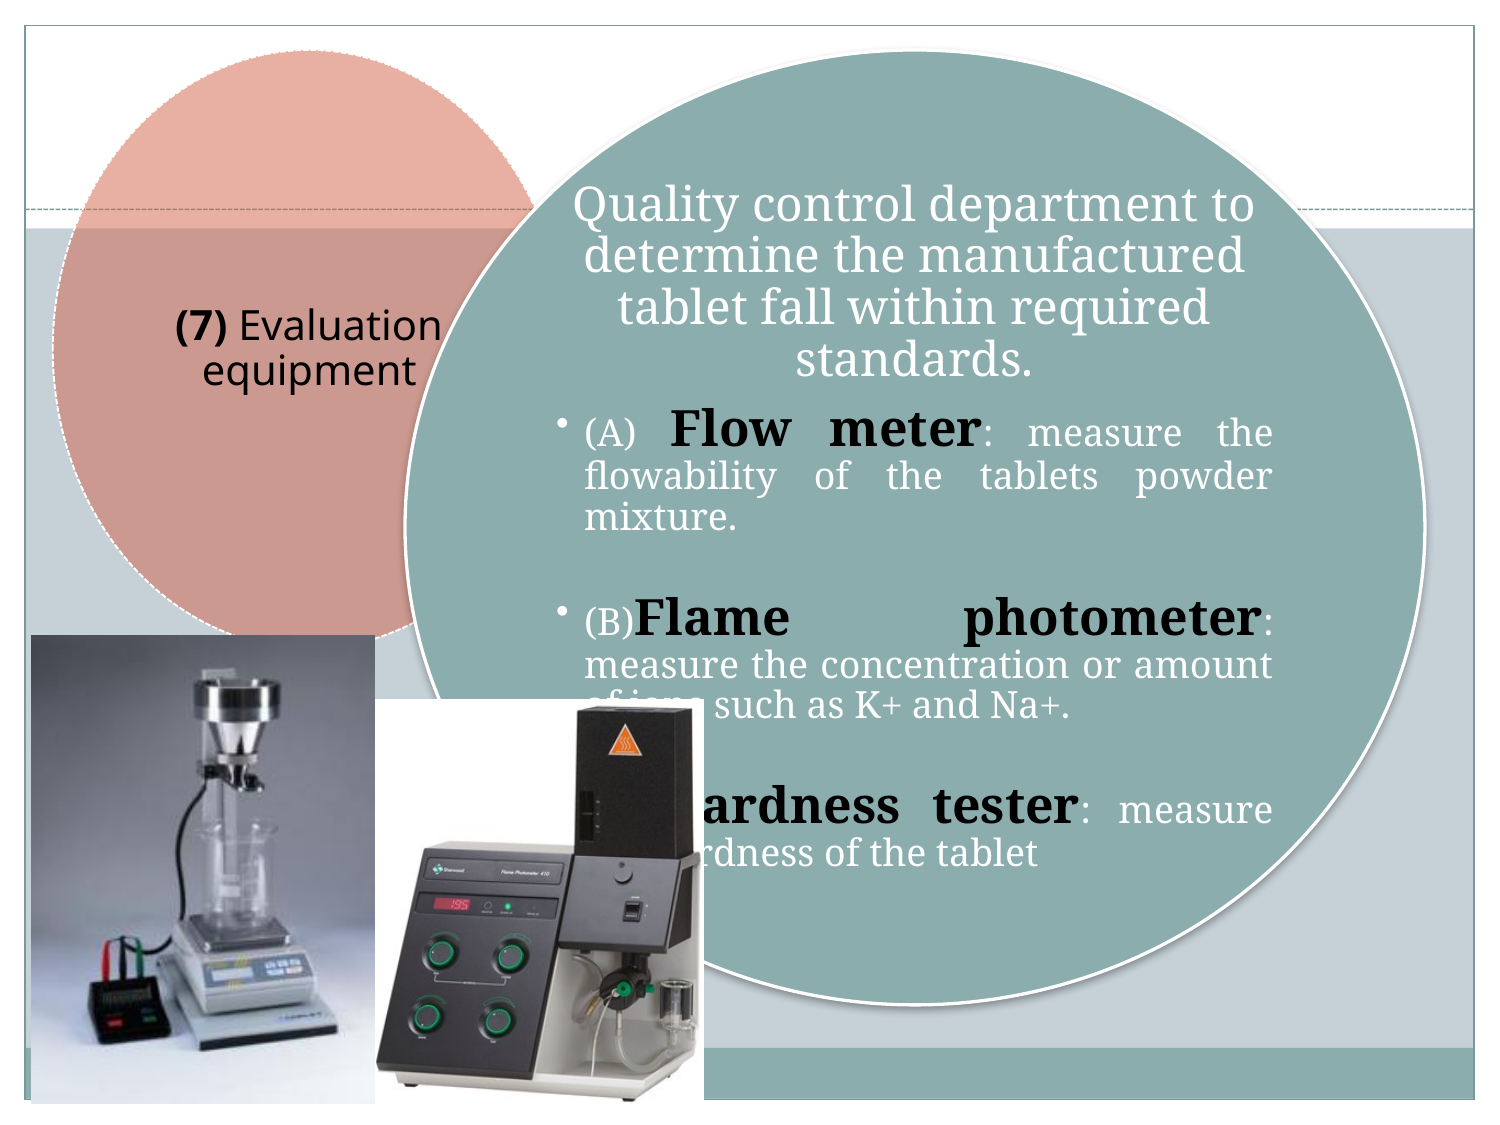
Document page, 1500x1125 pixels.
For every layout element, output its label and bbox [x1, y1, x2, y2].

list [31, 49, 1426, 1006]
picture [31, 634, 704, 1105]
